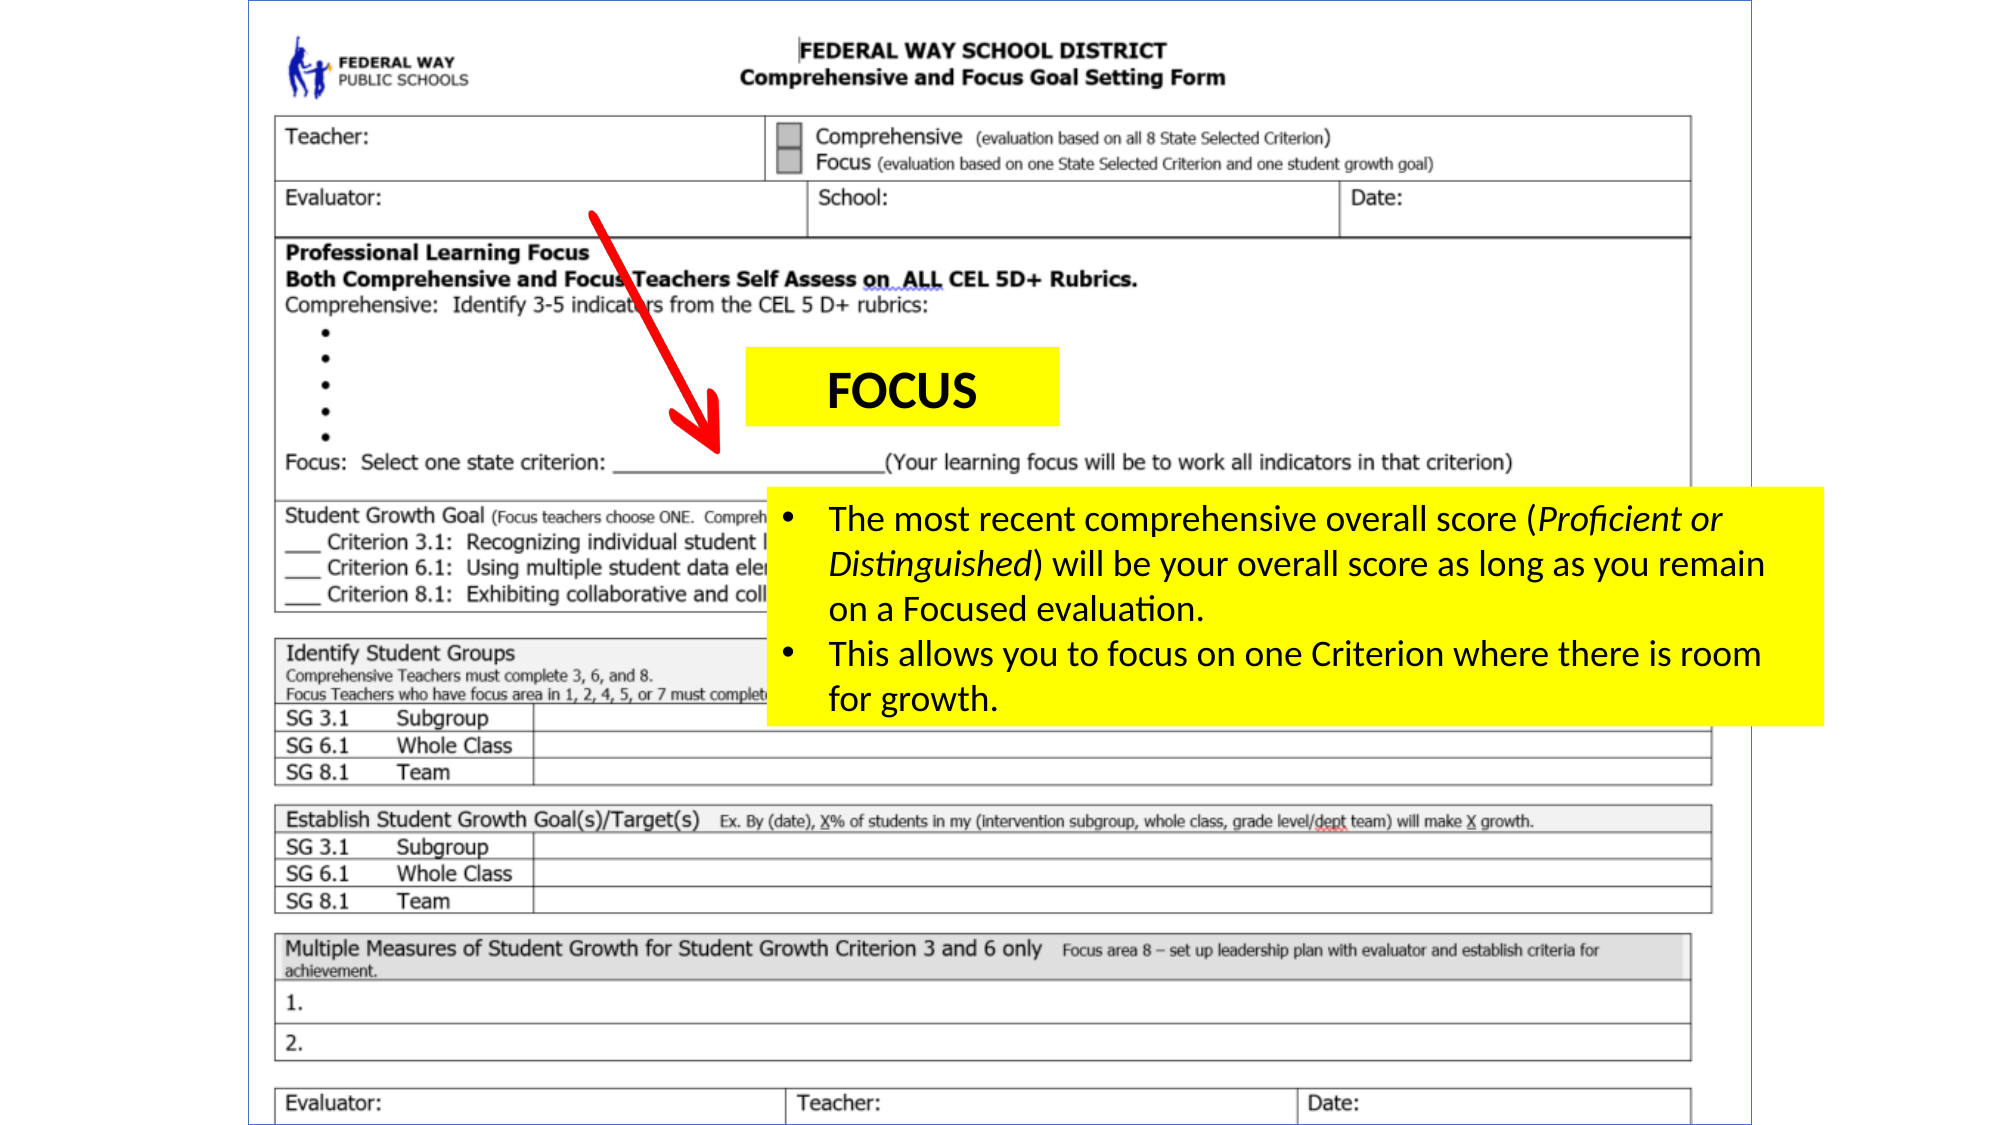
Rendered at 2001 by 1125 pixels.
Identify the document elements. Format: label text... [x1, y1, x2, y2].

picture [248, 0, 1752, 1125]
text_box The most recent comprehensive overall score (Proficient or Distinguished) will be your overall score as long as you remain on a Focused evaluation. This allows you to focus on one Criterion where there is room for growth. [1752, 486, 1825, 727]
